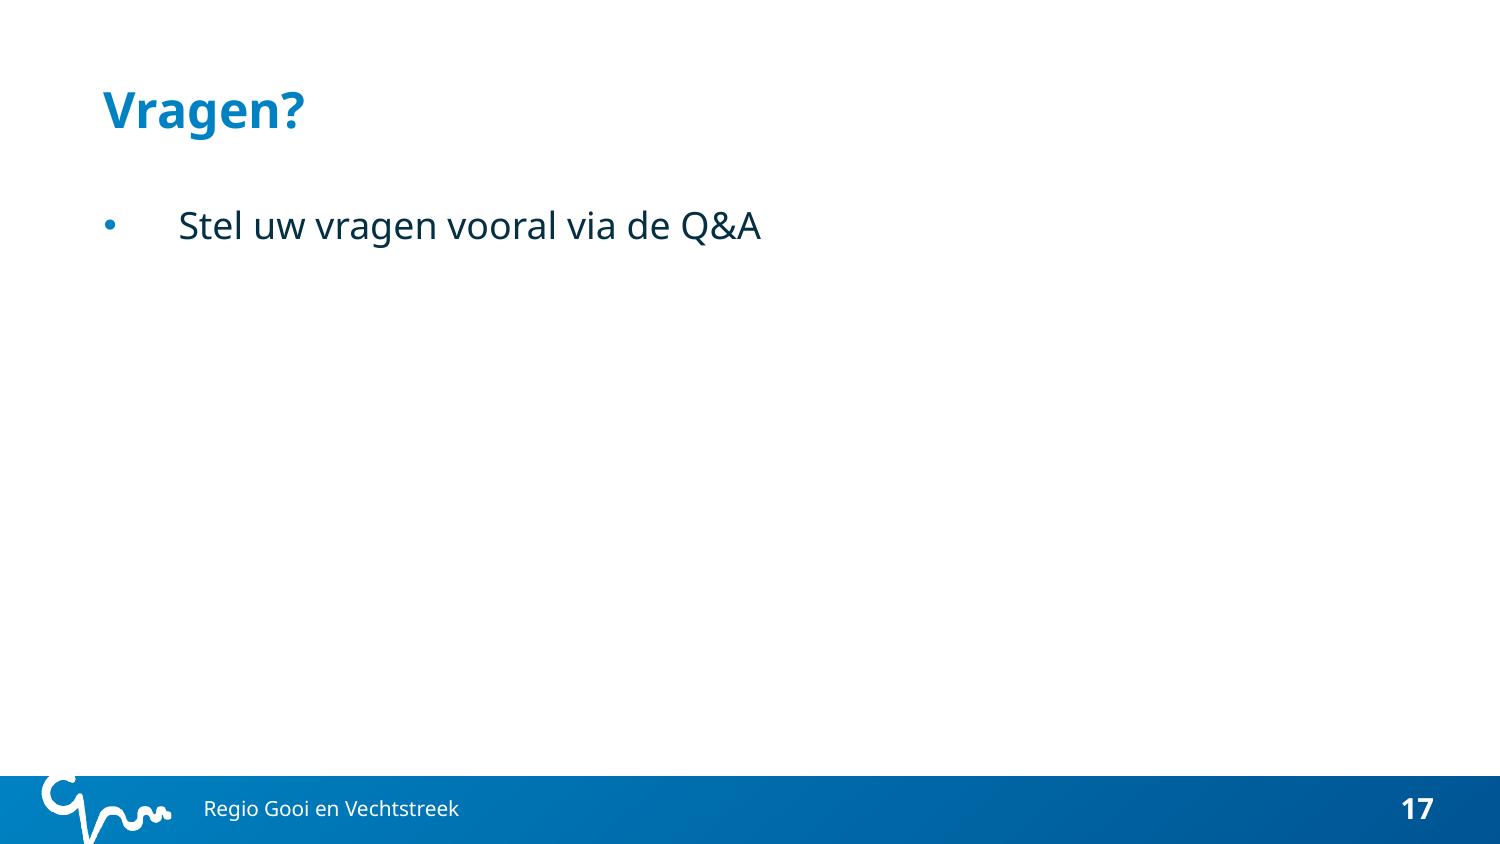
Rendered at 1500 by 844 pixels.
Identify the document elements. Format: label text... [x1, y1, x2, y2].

list Stel uw vragen vooral via de Q&A [88, 194, 1412, 751]
title Vragen? [88, 70, 1412, 160]
picture [42, 776, 171, 844]
